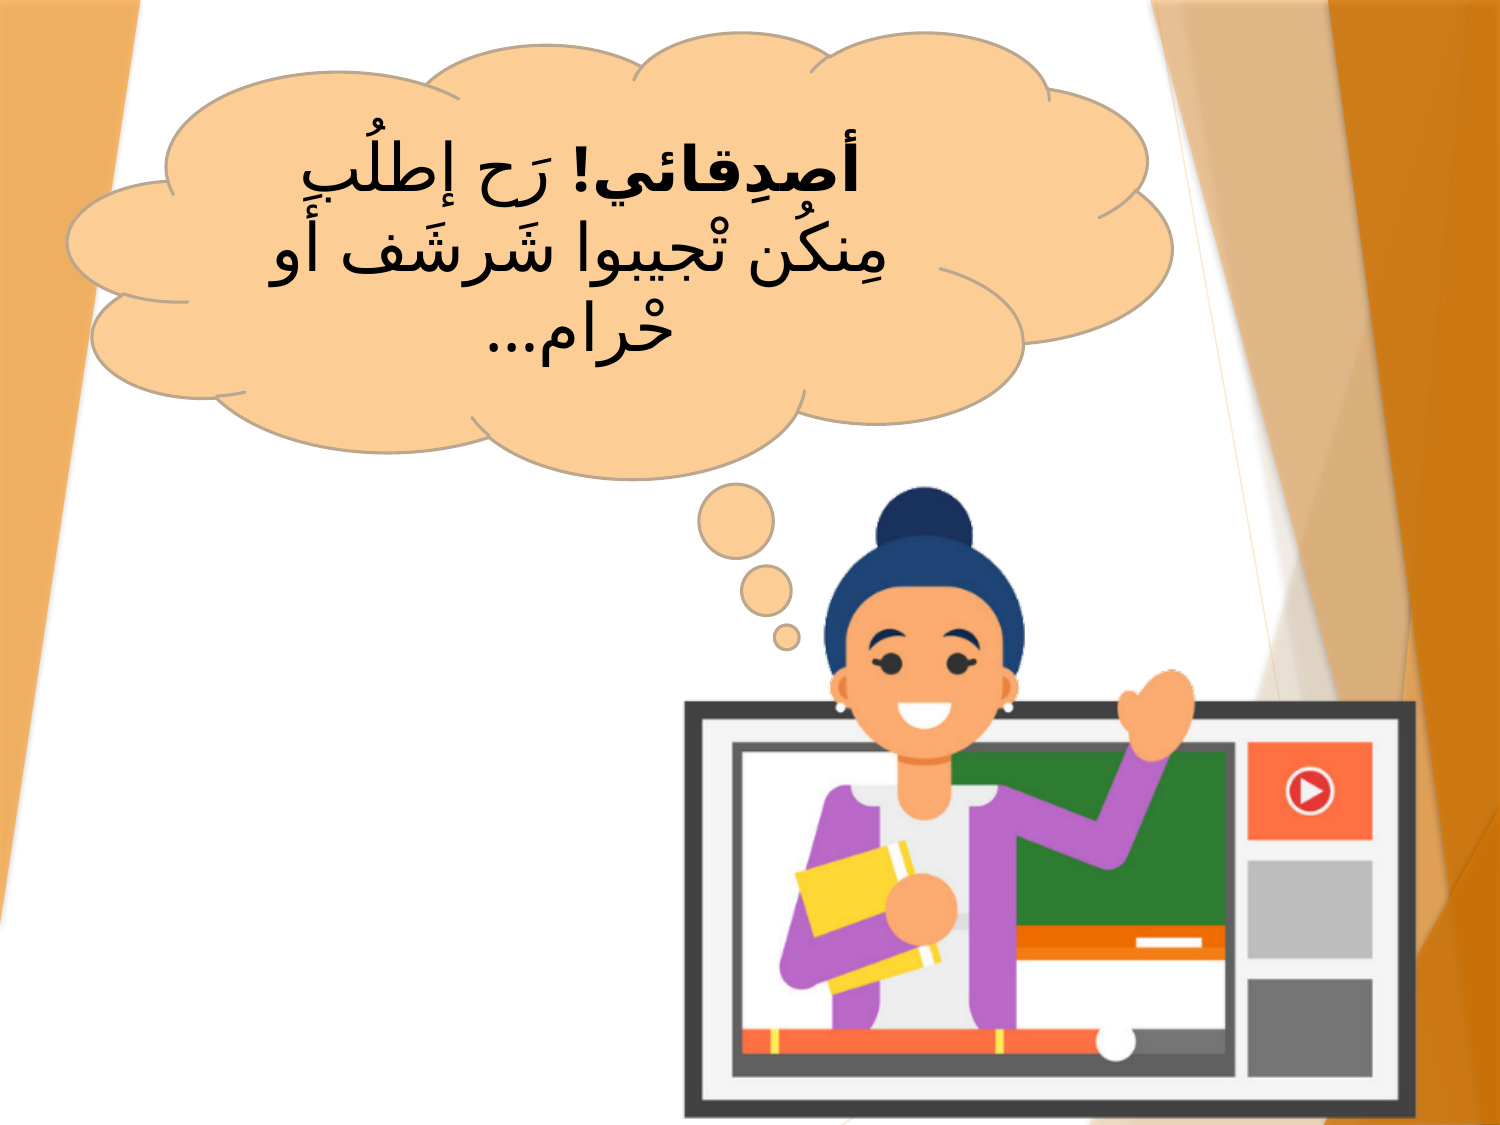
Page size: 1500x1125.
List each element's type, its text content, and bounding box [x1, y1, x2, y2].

text_box أصدِقائي! رَح إطلُب مِنكُن تْجيبوا شَرشَف أَو حْرام... [65, 31, 1174, 481]
picture [611, 438, 1500, 1125]
